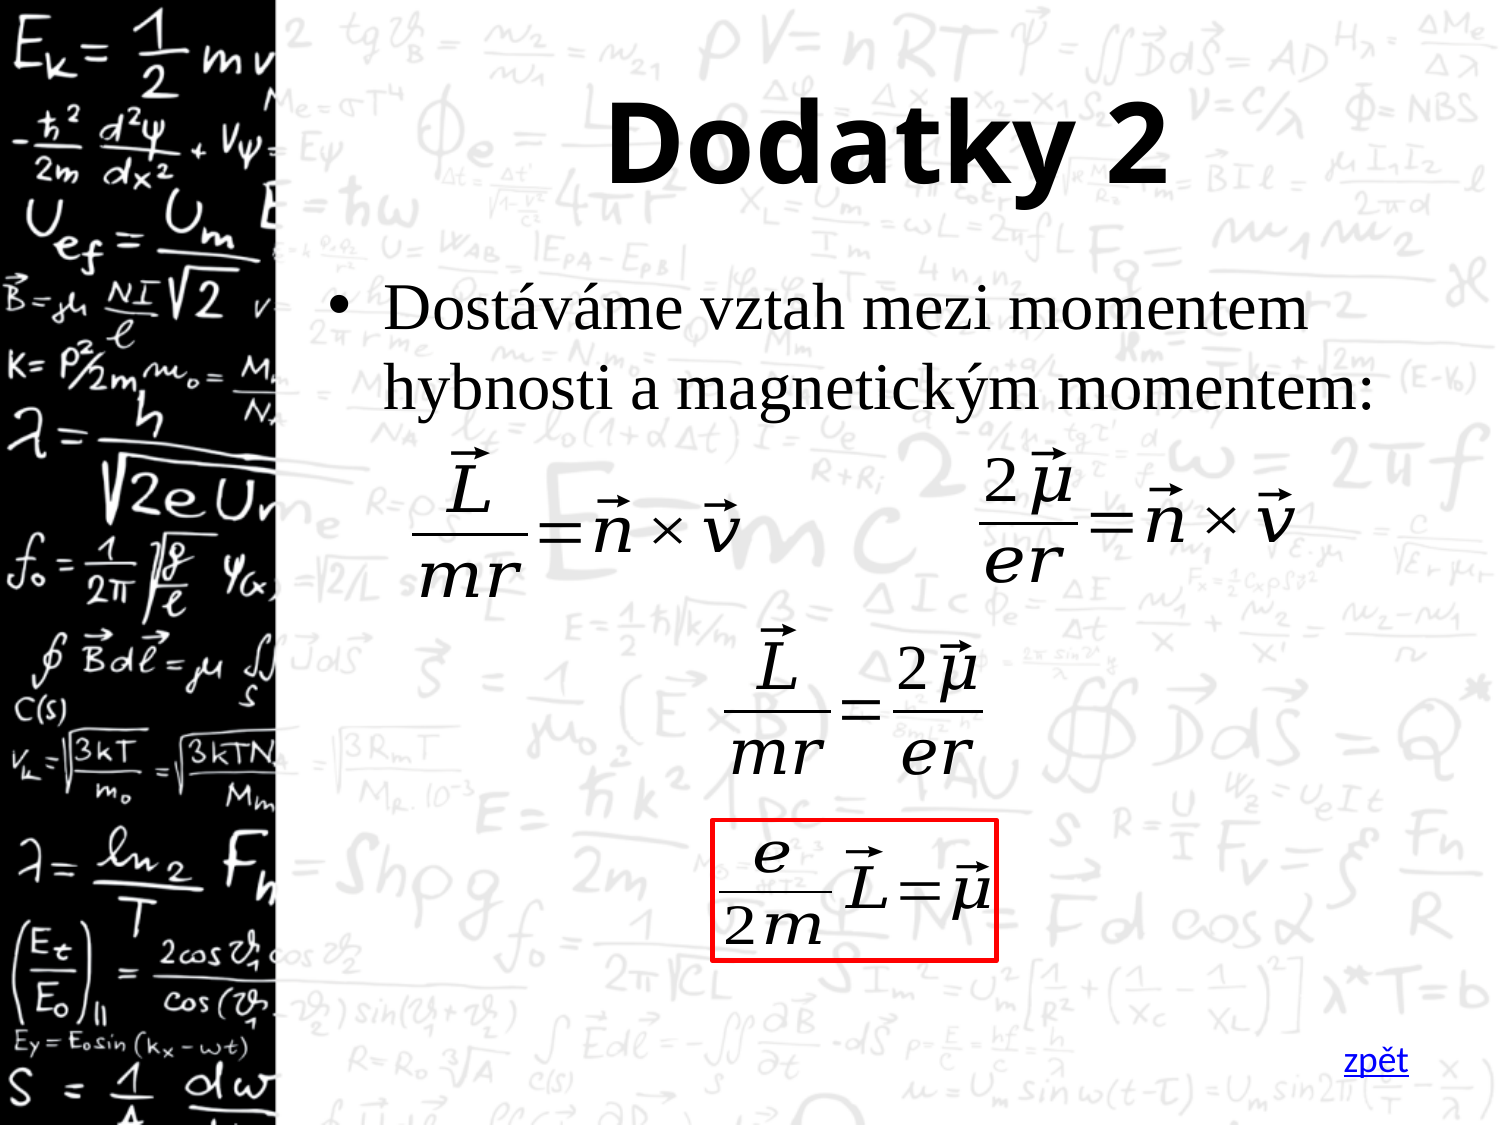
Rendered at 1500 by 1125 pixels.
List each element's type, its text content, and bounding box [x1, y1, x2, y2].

title Dodatky 2 [312, 45, 1461, 233]
picture [0, 0, 1500, 1125]
text_box zpět [1328, 1027, 1447, 1088]
list Dostáváme vztah mezi momentem hybnosti a magnetickým momentem: [312, 255, 1463, 1125]
